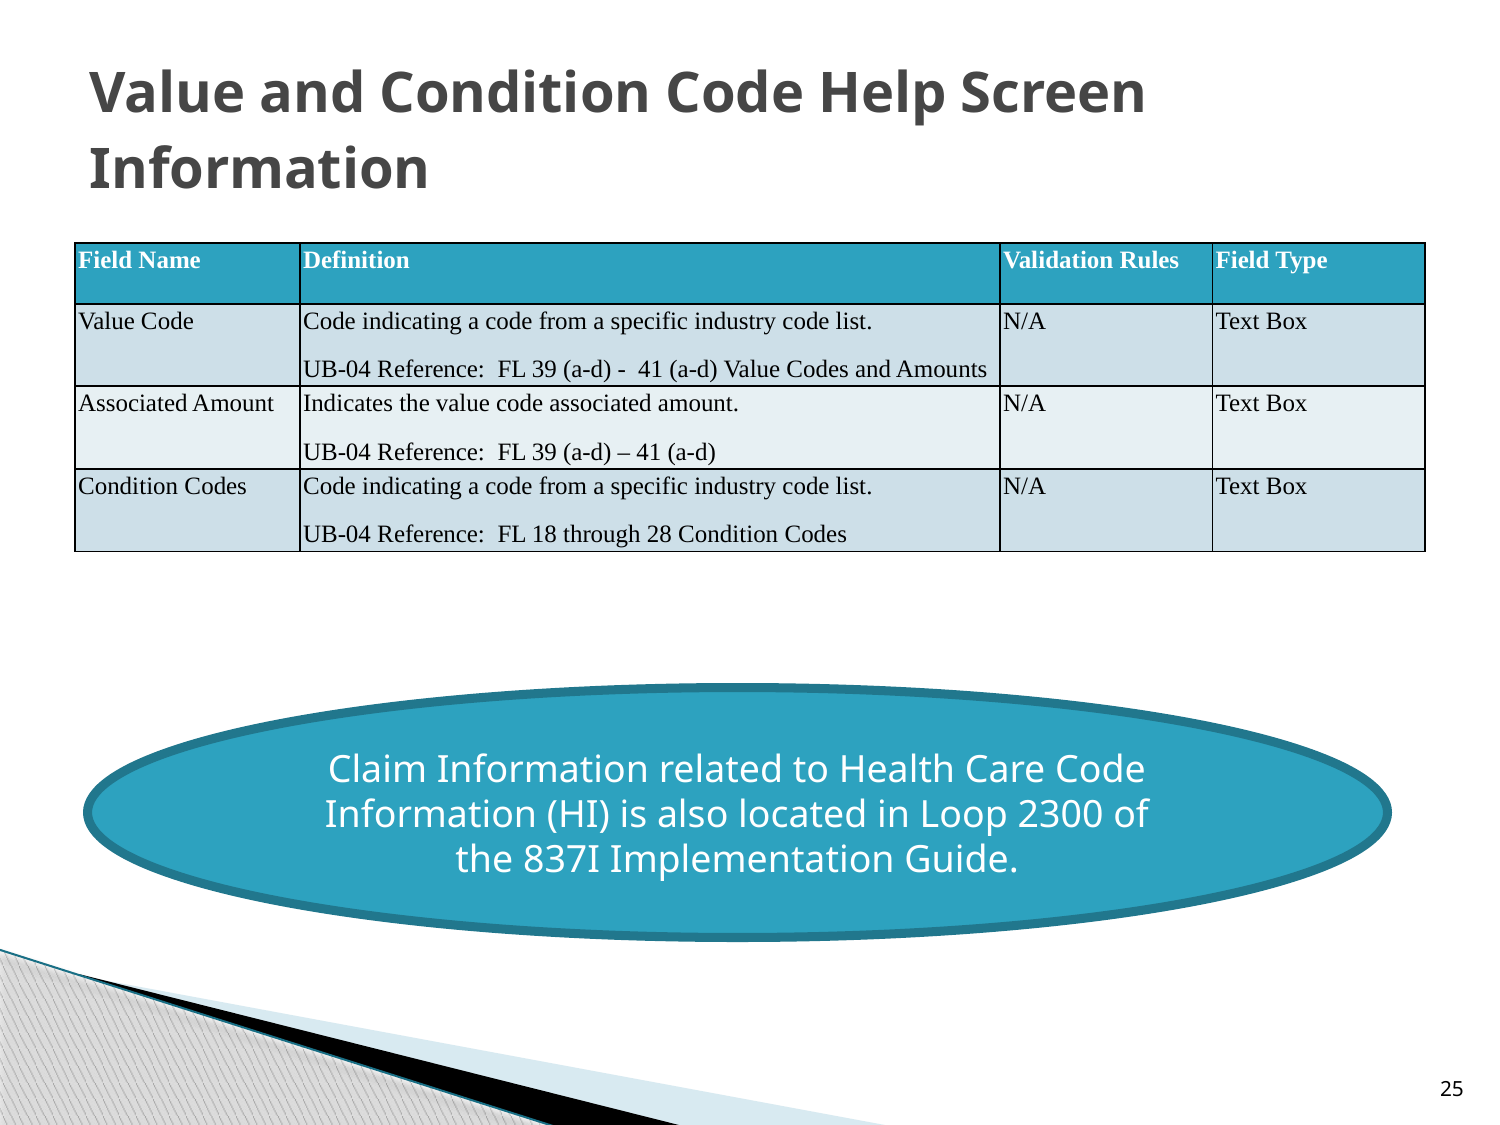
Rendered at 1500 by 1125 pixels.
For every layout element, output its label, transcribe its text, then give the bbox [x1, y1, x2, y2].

table_header Field Name [76, 244, 299, 303]
table_header Field Type [1213, 244, 1424, 303]
table_cell Text Box [1213, 470, 1424, 551]
table_cell Text Box [1213, 387, 1424, 468]
table_cell N/A [1001, 470, 1212, 551]
table_cell N/A [1001, 387, 1212, 468]
table_cell Associated Amount [76, 387, 299, 468]
slide_number 25 [1418, 1051, 1479, 1112]
table_header Validation Rules [1001, 244, 1212, 303]
table_header Definition [301, 244, 999, 303]
text_box Claim Information related to Health Care Code Information (HI) is also located in Loop 2300 of the 837I Implementation Guide. [83, 683, 1393, 943]
table_cell Code indicating a code from a specific industry code list. UB-04 Reference: FL 18 through 28 Condition Codes [301, 470, 999, 551]
table_cell Indicates the value code associated amount. UB-04 Reference: FL 39 (a-d) – 41 (a-d) [301, 387, 999, 468]
table_cell Value Code [76, 305, 299, 385]
table_cell Condition Codes [76, 470, 299, 551]
table_cell Code indicating a code from a specific industry code list. UB-04 Reference: FL 39 (a-d) - 41 (a-d) Value Codes and Amounts [301, 305, 999, 385]
table_cell N/A [1001, 305, 1212, 385]
title Value and Condition Code Help Screen Information [75, 45, 1425, 213]
table_cell Text Box [1213, 305, 1424, 385]
